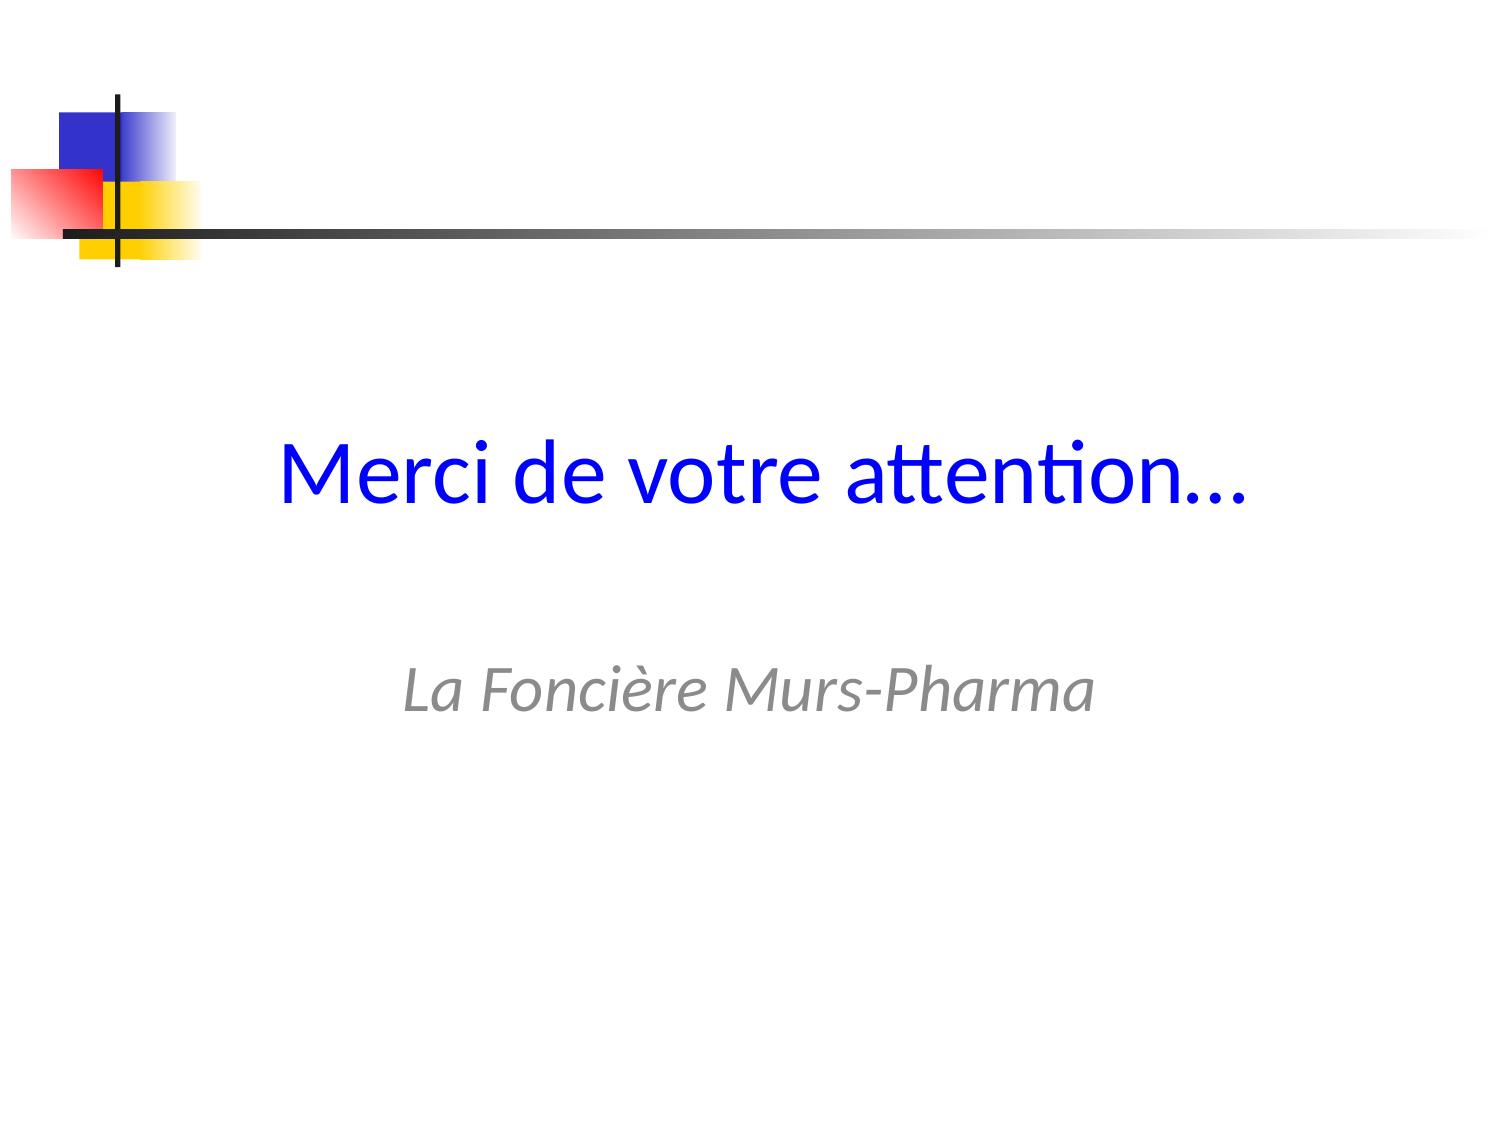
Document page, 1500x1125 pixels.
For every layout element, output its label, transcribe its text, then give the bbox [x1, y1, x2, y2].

subtitle La Foncière Murs-Pharma [225, 637, 1275, 925]
title Merci de votre attention… [88, 373, 1439, 561]
